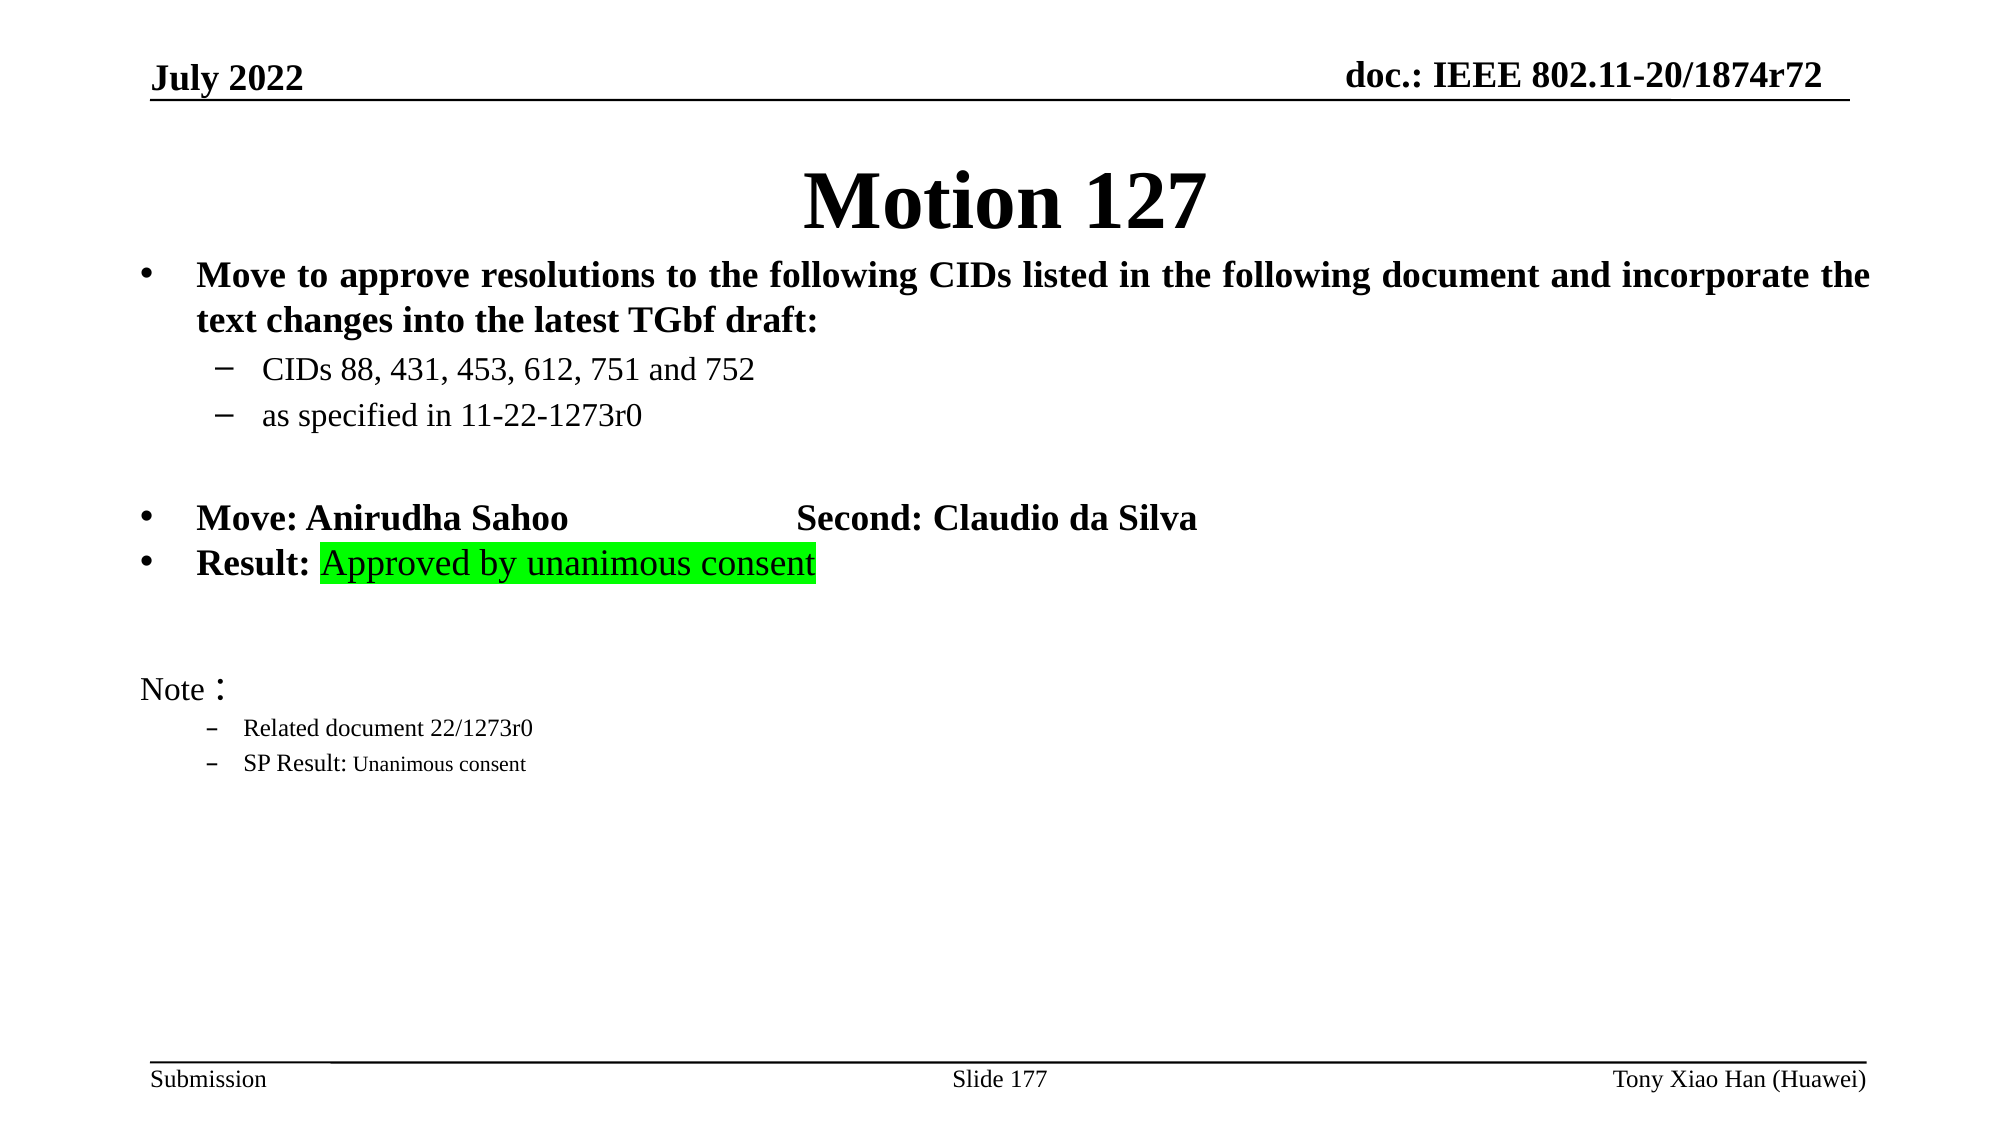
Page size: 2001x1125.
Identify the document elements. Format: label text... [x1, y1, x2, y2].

text_box Motion 127 [368, 137, 1644, 212]
text_box Move to approve resolutions to the following CIDs listed in the following document and incorporate the text changes into the latest TGbf draft: CIDs 88, 431, 453, 612, 751 and 752 as specified in 11-22-1273r0 Move: Anirudha Sahoo Second: Claudio da Silva Result: Approved by unanimous consent Note： Related document 22/1273r0 SP Result: Unanimous consent [125, 212, 1888, 900]
